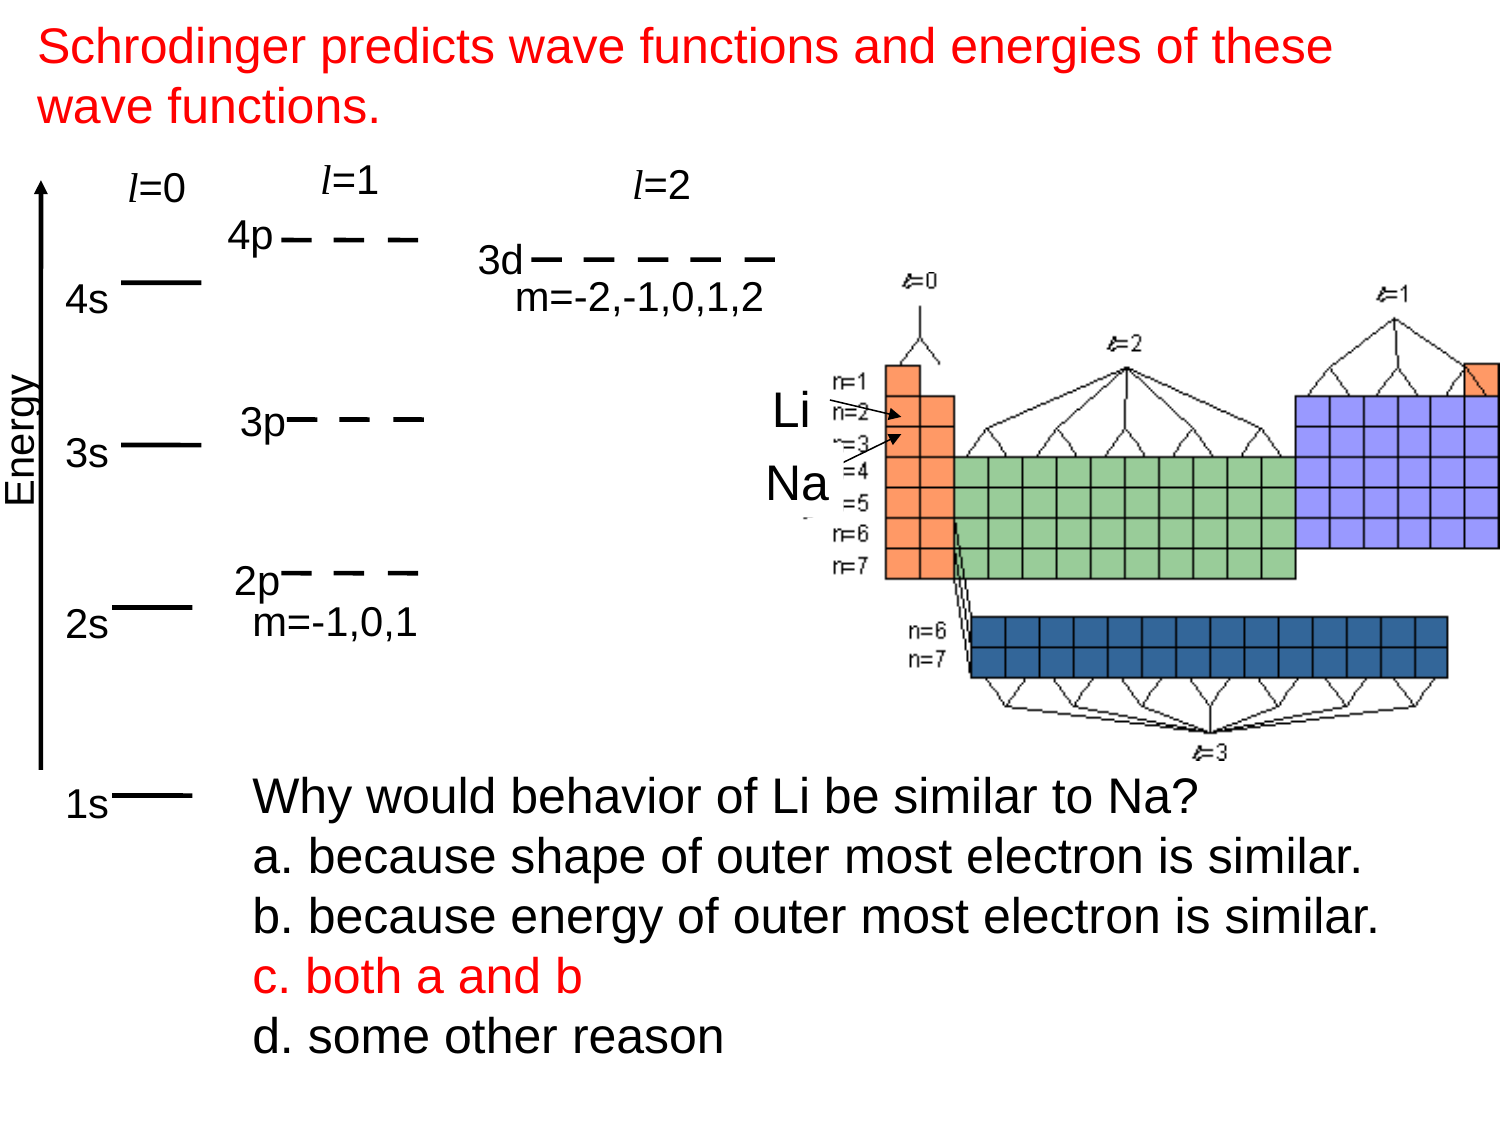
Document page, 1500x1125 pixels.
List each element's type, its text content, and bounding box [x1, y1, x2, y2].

text_box 4p [212, 200, 289, 265]
text_box [34, 180, 48, 359]
text_box 3d [462, 224, 539, 290]
text_box 2p [219, 546, 296, 612]
text_box 4s [50, 264, 125, 330]
text_box Energy [0, 359, 50, 522]
text_box 3p [225, 387, 302, 453]
text_box m=-2,-1,0,1,2 [500, 262, 780, 328]
text_box Why would behavior of Li be similar to Na? a. because shape of outer most electron is similar. b. because energy of outer most electron is similar. c. both a and b d. some other reason [237, 756, 1475, 1072]
text_box m=-1,0,1 [237, 587, 434, 653]
text_box l=2 [512, 149, 707, 215]
picture [799, 272, 1500, 761]
text_box l=0 [112, 153, 202, 219]
text_box Li [757, 369, 794, 442]
text_box l=1 [263, 145, 395, 261]
text_box Na [750, 442, 794, 518]
text_box 2s [50, 589, 125, 655]
text_box Schrodinger predicts wave functions and energies of these wave functions. [22, 6, 1475, 142]
text_box 1s [50, 769, 125, 834]
text_box 3s [50, 418, 125, 484]
